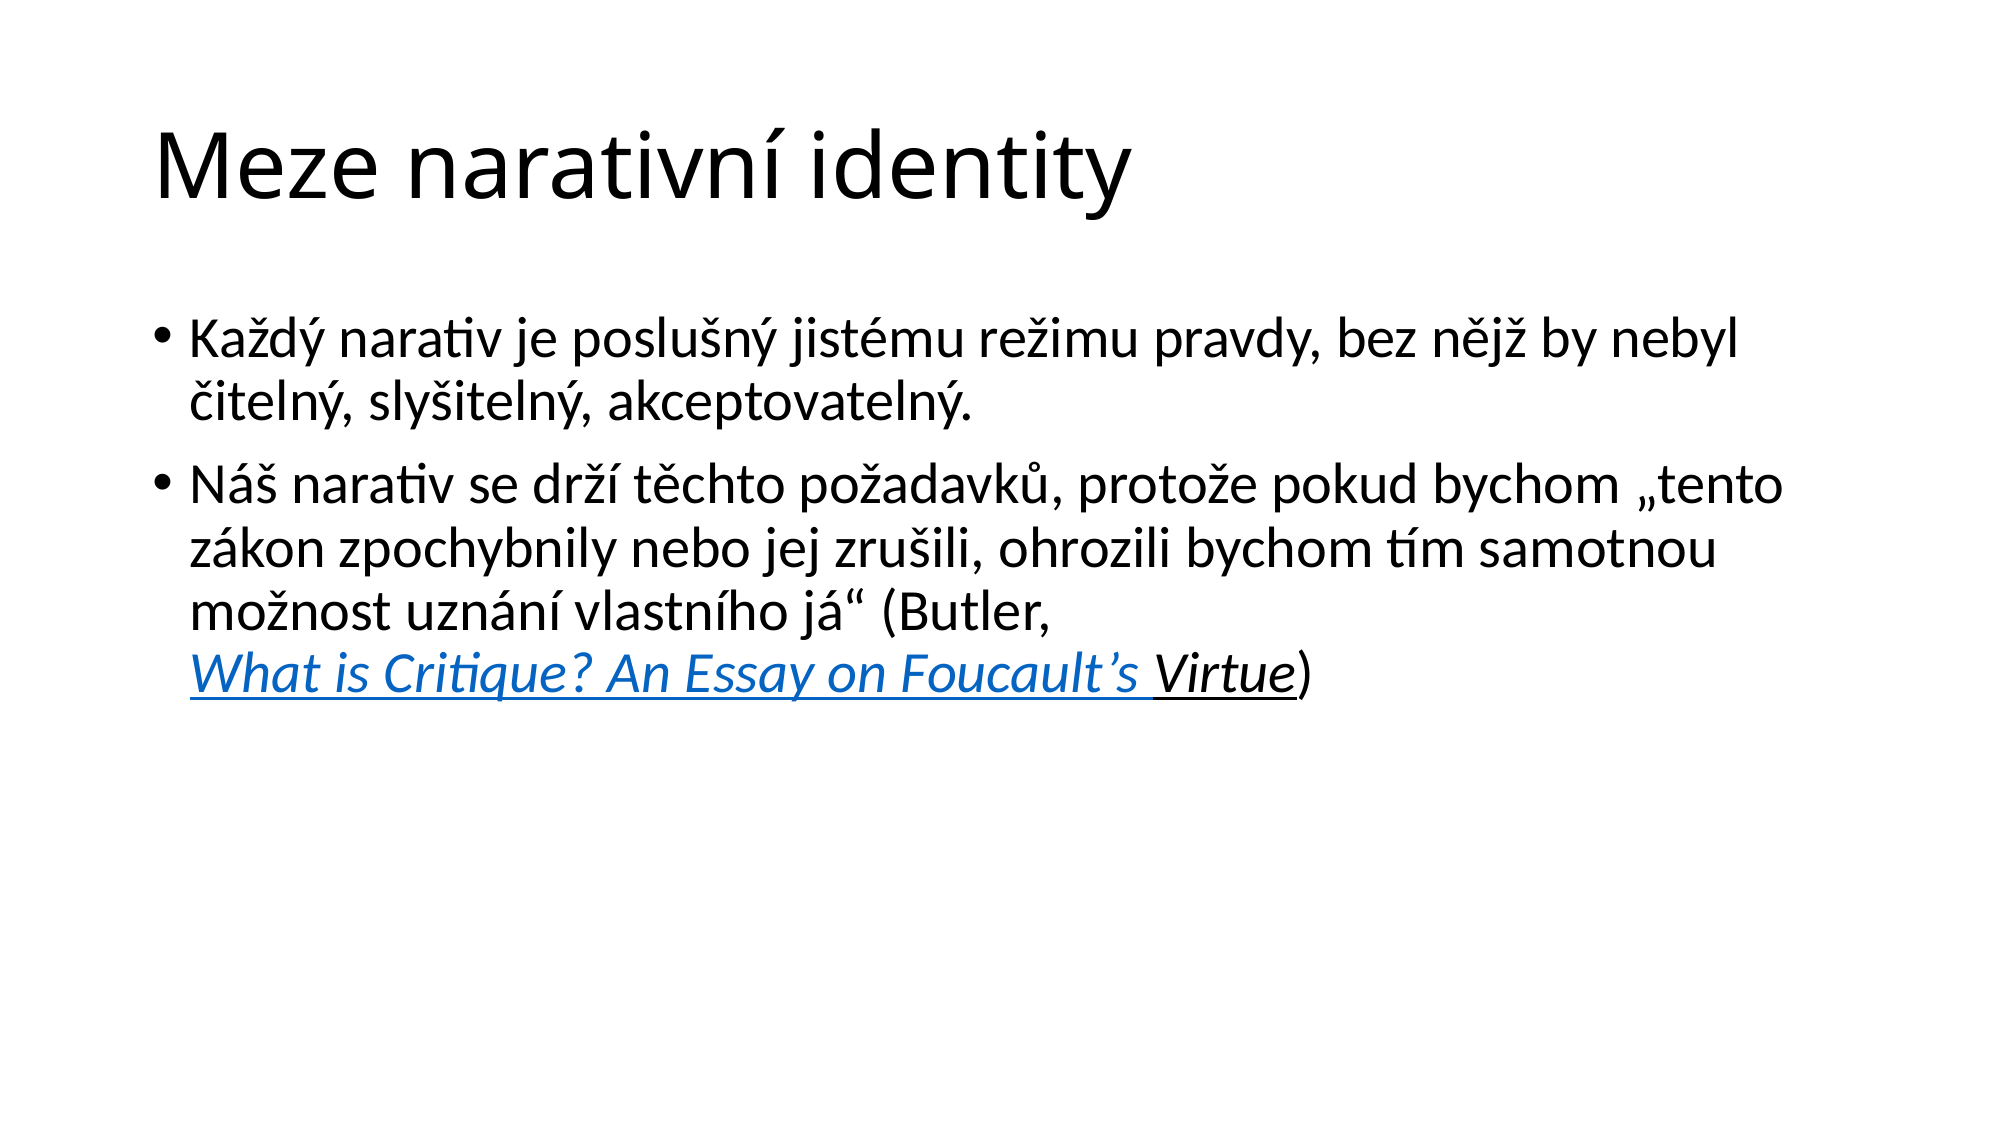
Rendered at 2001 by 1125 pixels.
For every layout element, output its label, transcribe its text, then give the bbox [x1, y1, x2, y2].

title Meze narativní identity [137, 59, 1863, 278]
list Každý narativ je poslušný jistému režimu pravdy, bez nějž by nebyl čitelný, slyšitelný, akceptovatelný. Náš narativ se drží těchto požadavků, protože pokud bychom „tento zákon zpochybnily nebo jej zrušili, ohrozili bychom tím samotnou možnost uznání vlastního já“ (Butler, What is Critique? An Essay on Foucault’s Virtue) [137, 299, 1863, 1014]
